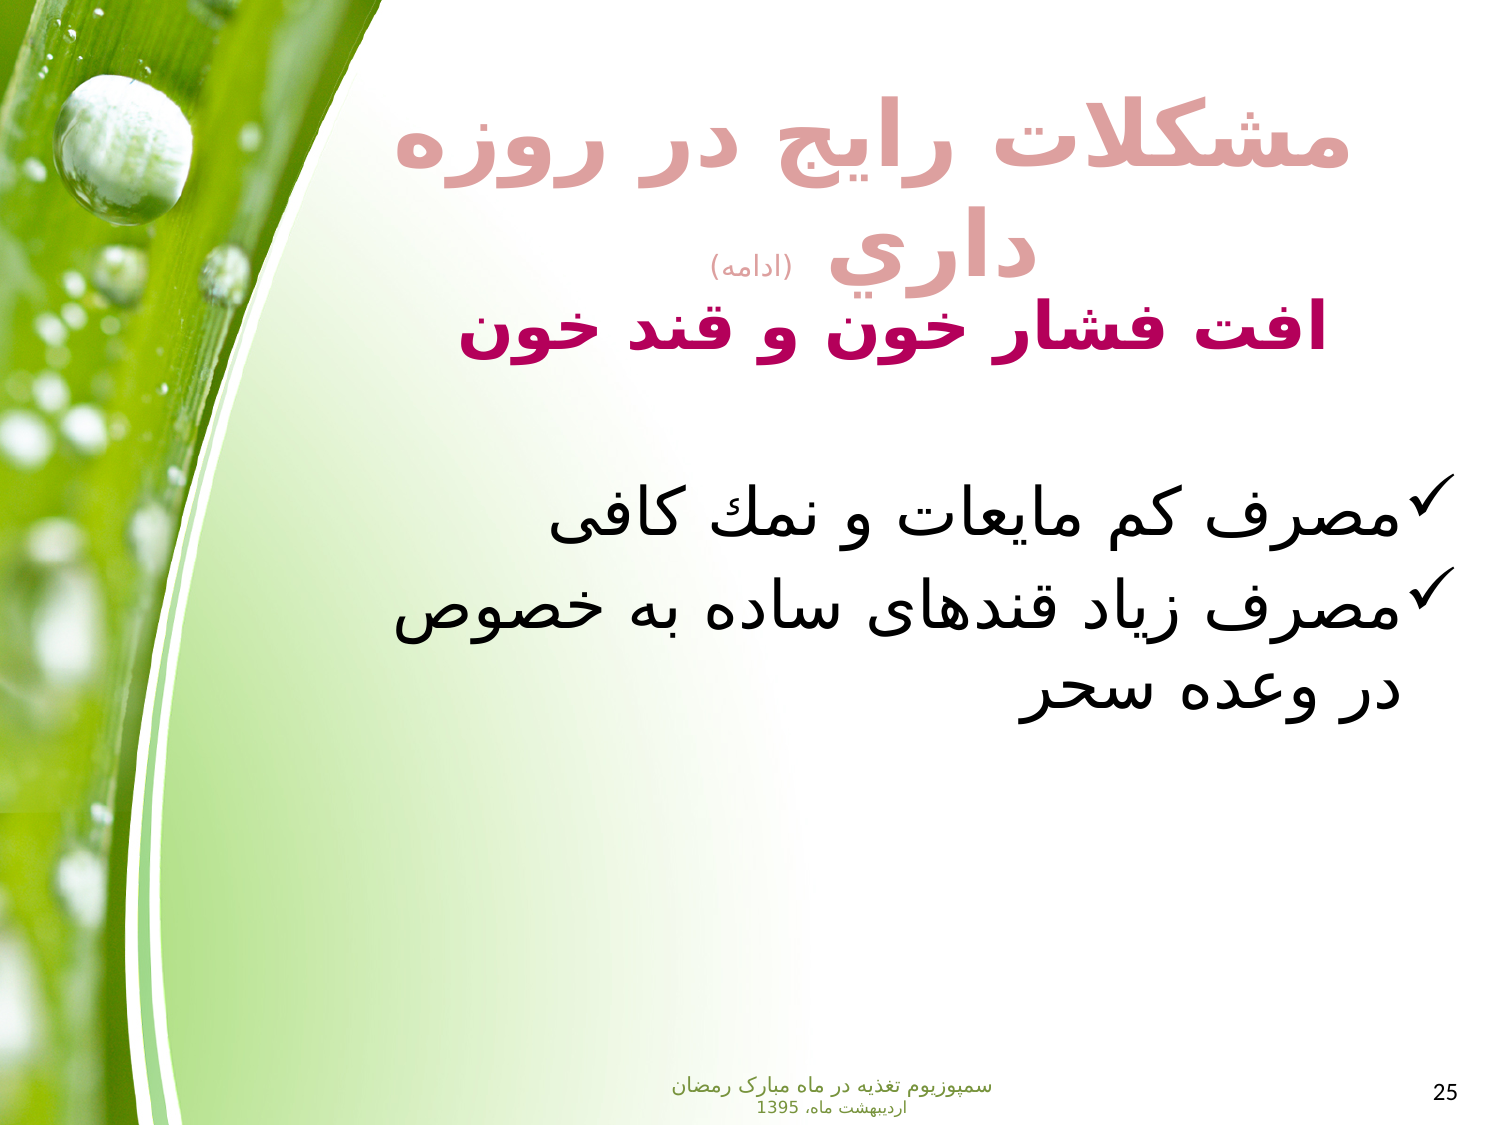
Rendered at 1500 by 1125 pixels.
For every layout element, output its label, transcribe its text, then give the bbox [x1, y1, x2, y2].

text_box مشكلات رايج در روزه داري (ادامه) [287, 67, 1463, 293]
text_box افت فشار خون و قند خون مصرف كم مايعات و نمك کافی مصرف زیاد قندهای ساده به خصوص در وعده سحر [312, 275, 1475, 1063]
text_box سمپوزیوم تغذیه در ماه مبارک رمضان اردیبهشت ماه، 1395 [515, 1064, 1149, 1125]
picture [0, 0, 1500, 1125]
text_box 25 [1417, 1067, 1477, 1113]
